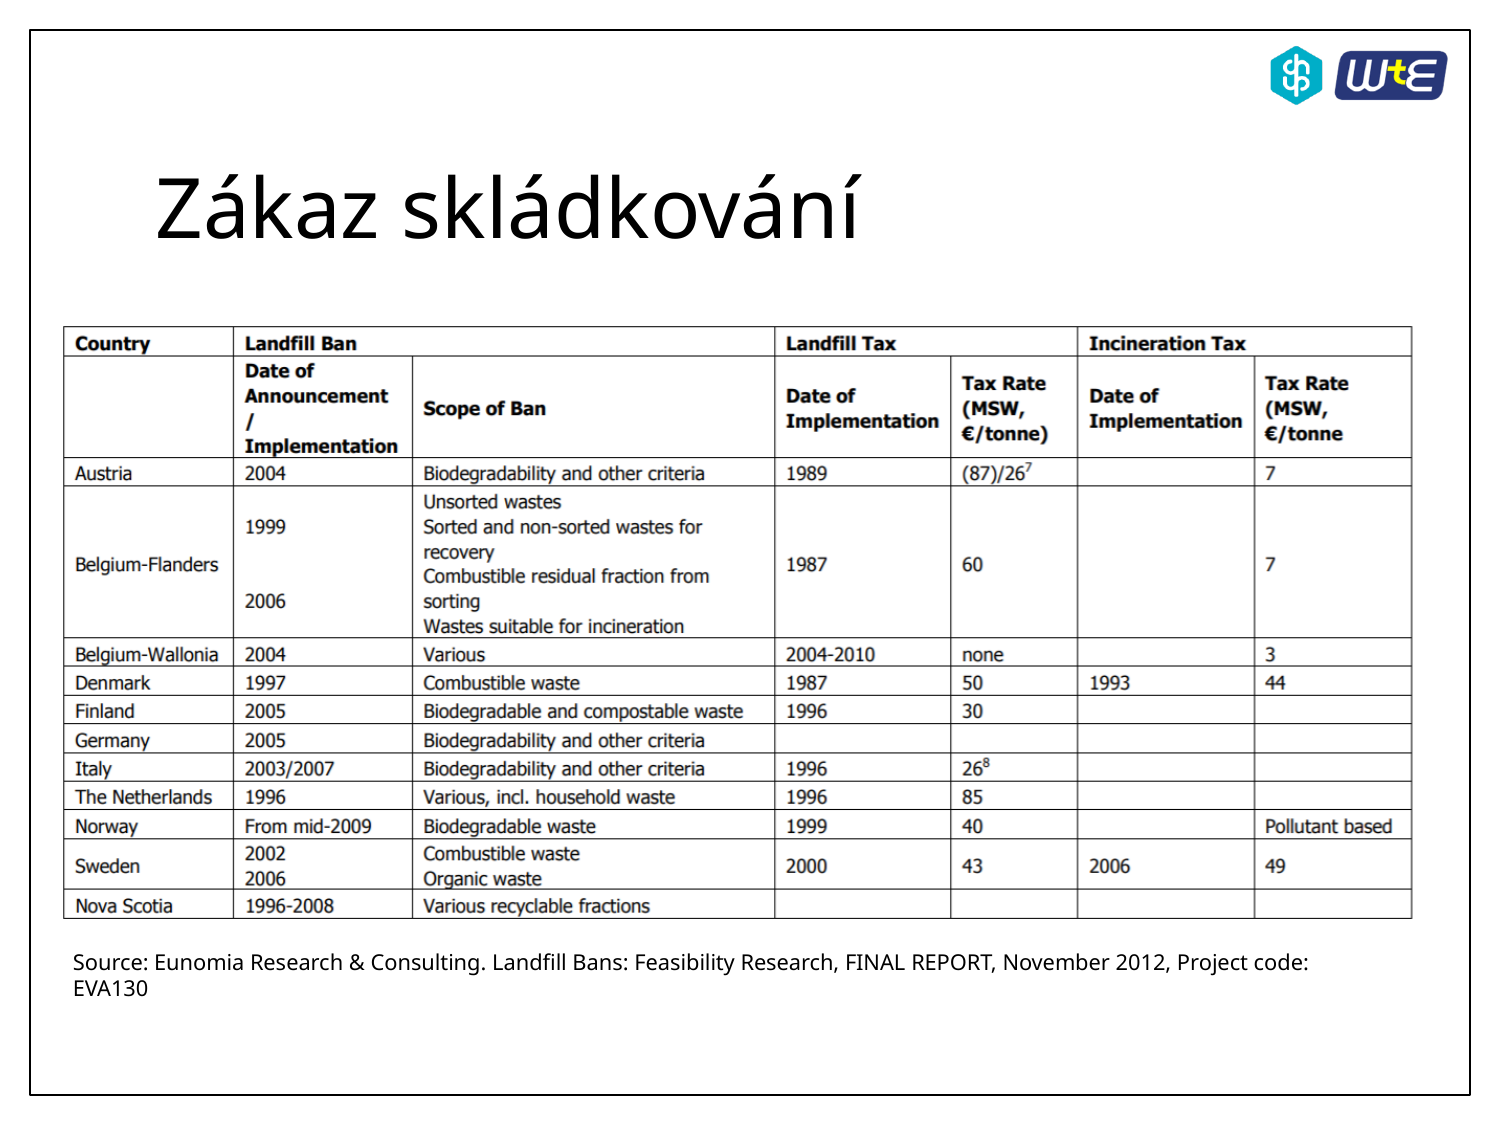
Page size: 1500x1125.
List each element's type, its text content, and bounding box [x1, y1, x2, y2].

title Zákaz skládkování [140, 99, 1356, 320]
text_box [1232, 30, 1452, 120]
text_box Source: Eunomia Research & Consulting. Landfill Bans: Feasibility Research, FINAL REPORT, November 2012, Project code: EVA130 [58, 941, 1385, 1009]
picture [57, 322, 1417, 921]
